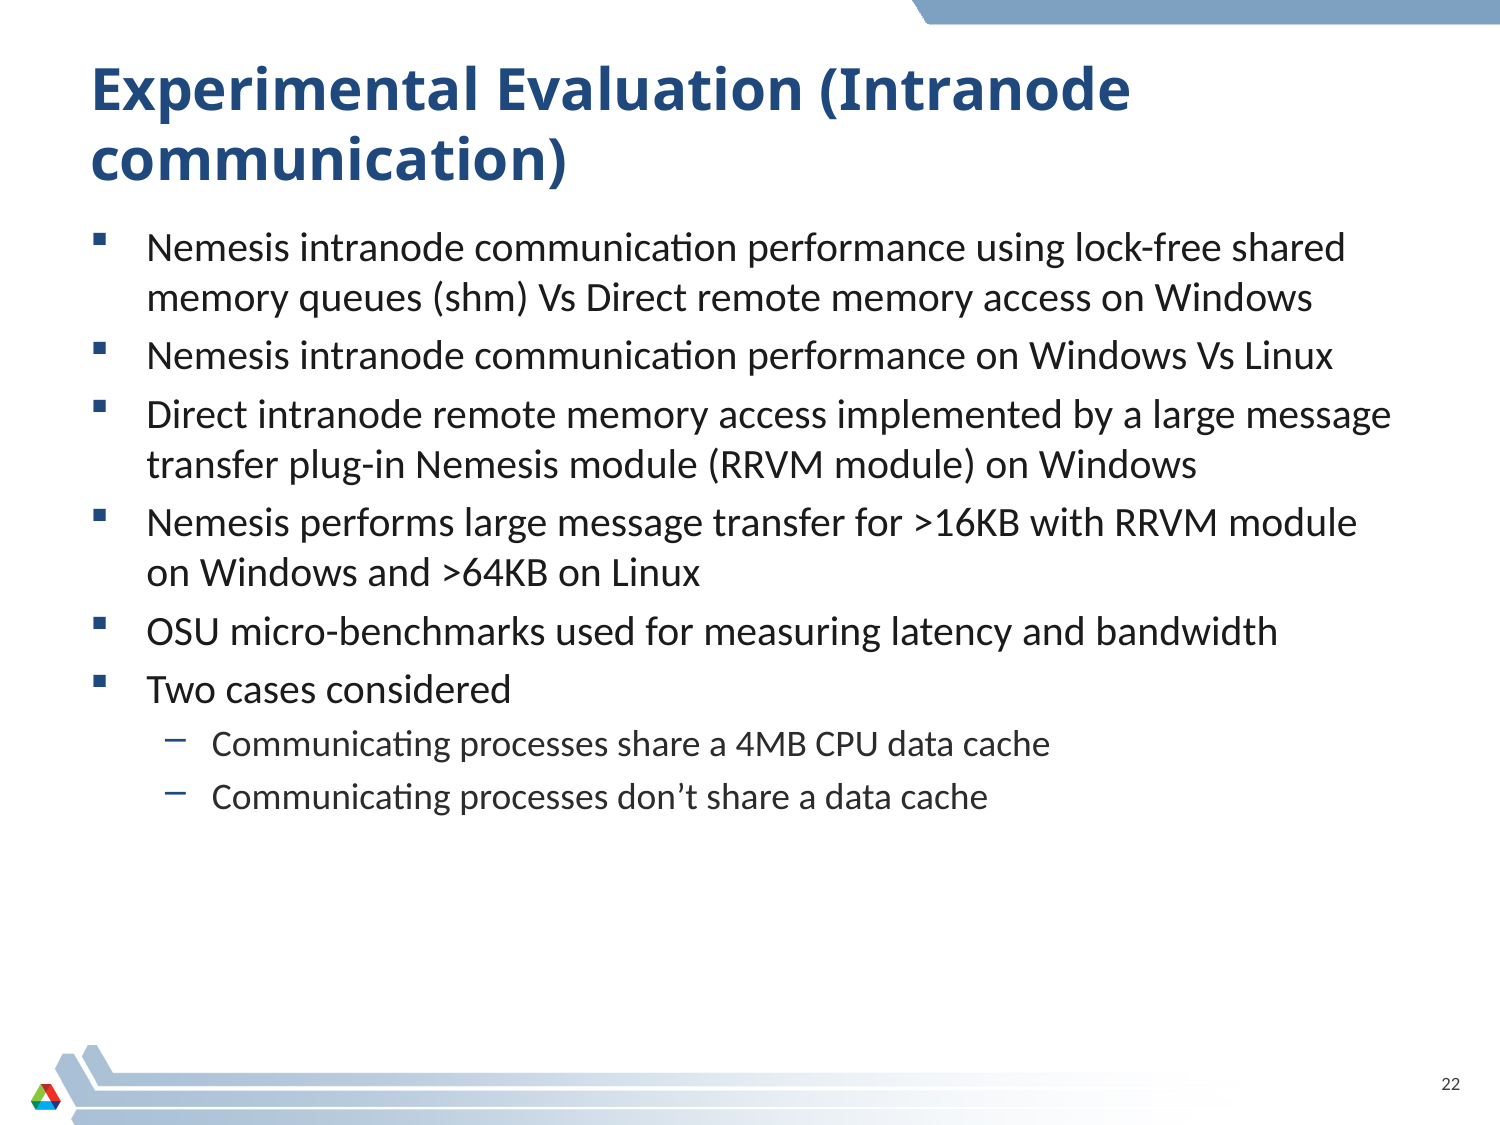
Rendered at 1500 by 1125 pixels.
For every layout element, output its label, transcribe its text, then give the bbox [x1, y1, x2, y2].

slide_number 22 [1412, 1064, 1476, 1125]
list Nemesis intranode communication performance using lock-free shared memory queues (shm) Vs Direct remote memory access on Windows Nemesis intranode communication performance on Windows Vs Linux Direct intranode remote memory access implemented by a large message transfer plug-in Nemesis module (RRVM module) on Windows Nemesis performs large message transfer for >16KB with RRVM module on Windows and >64KB on Linux OSU micro-benchmarks used for measuring latency and bandwidth Two cases considered Communicating processes share a 4MB CPU data cache Communicating processes don’t share a data cache [75, 212, 1425, 955]
picture [0, 1037, 1500, 1125]
picture [0, 0, 1500, 26]
title Experimental Evaluation (Intranode communication) [75, 45, 1425, 212]
